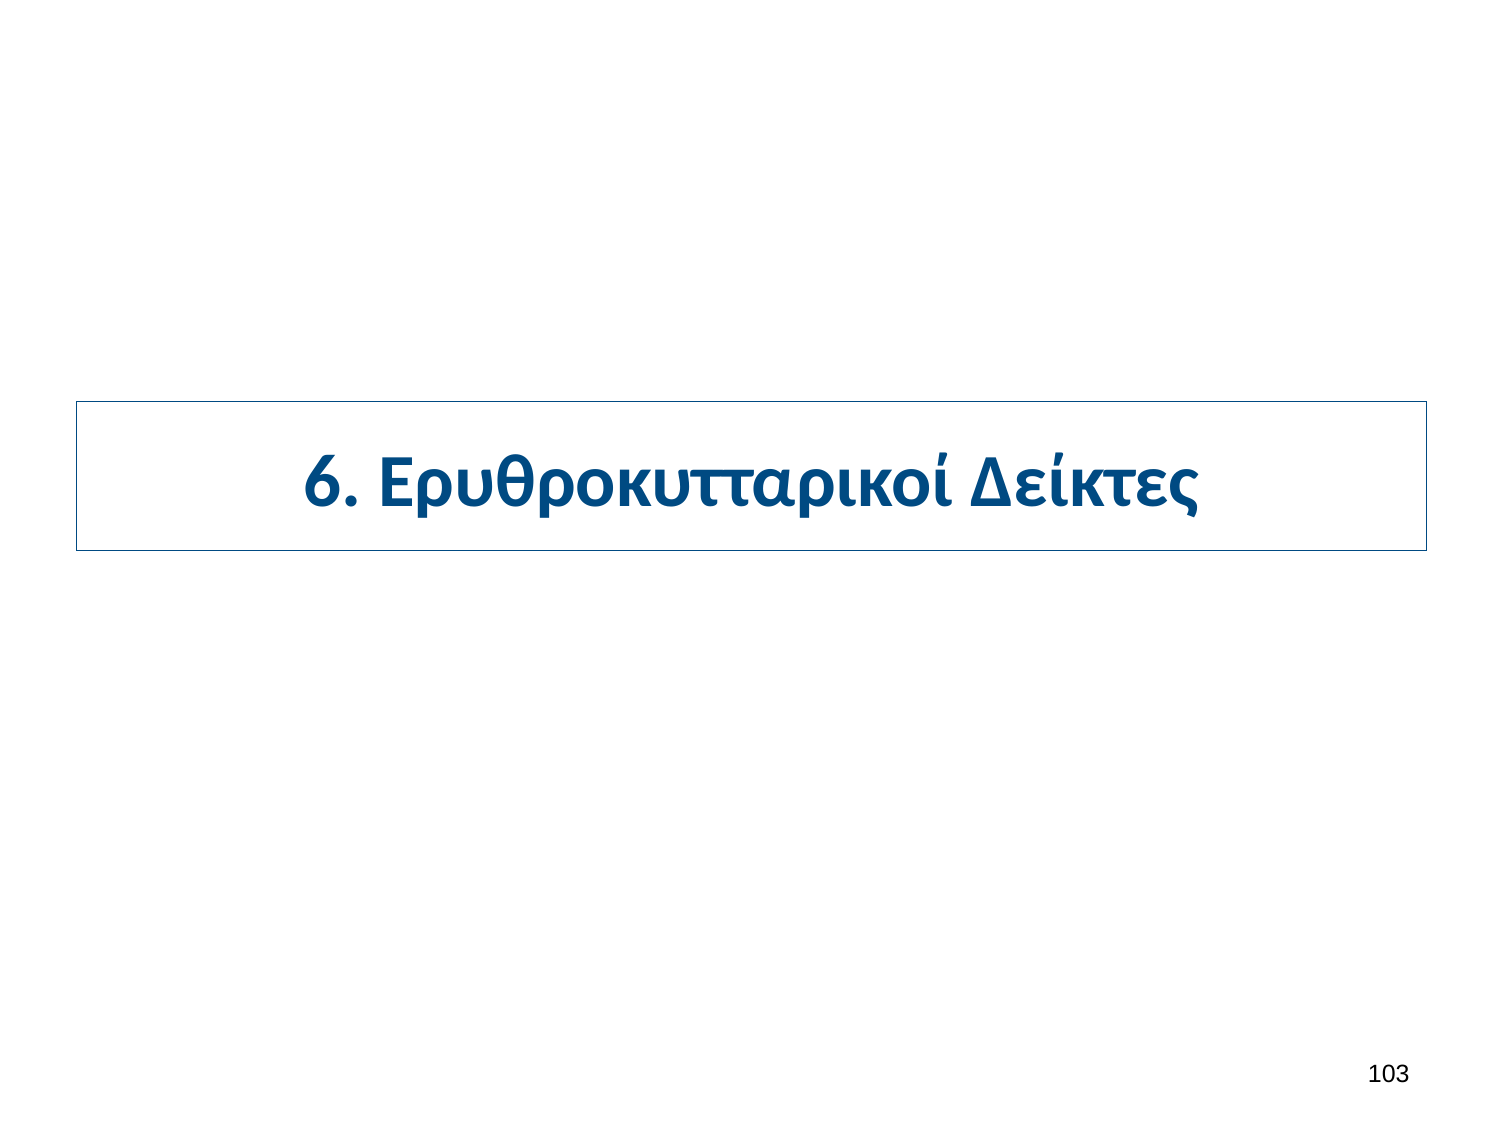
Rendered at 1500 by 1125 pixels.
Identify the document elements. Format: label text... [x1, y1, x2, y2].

title 6. Ερυθροκυτταρικοί Δείκτες [76, 401, 1427, 551]
slide_number 102 [1074, 1042, 1425, 1103]
